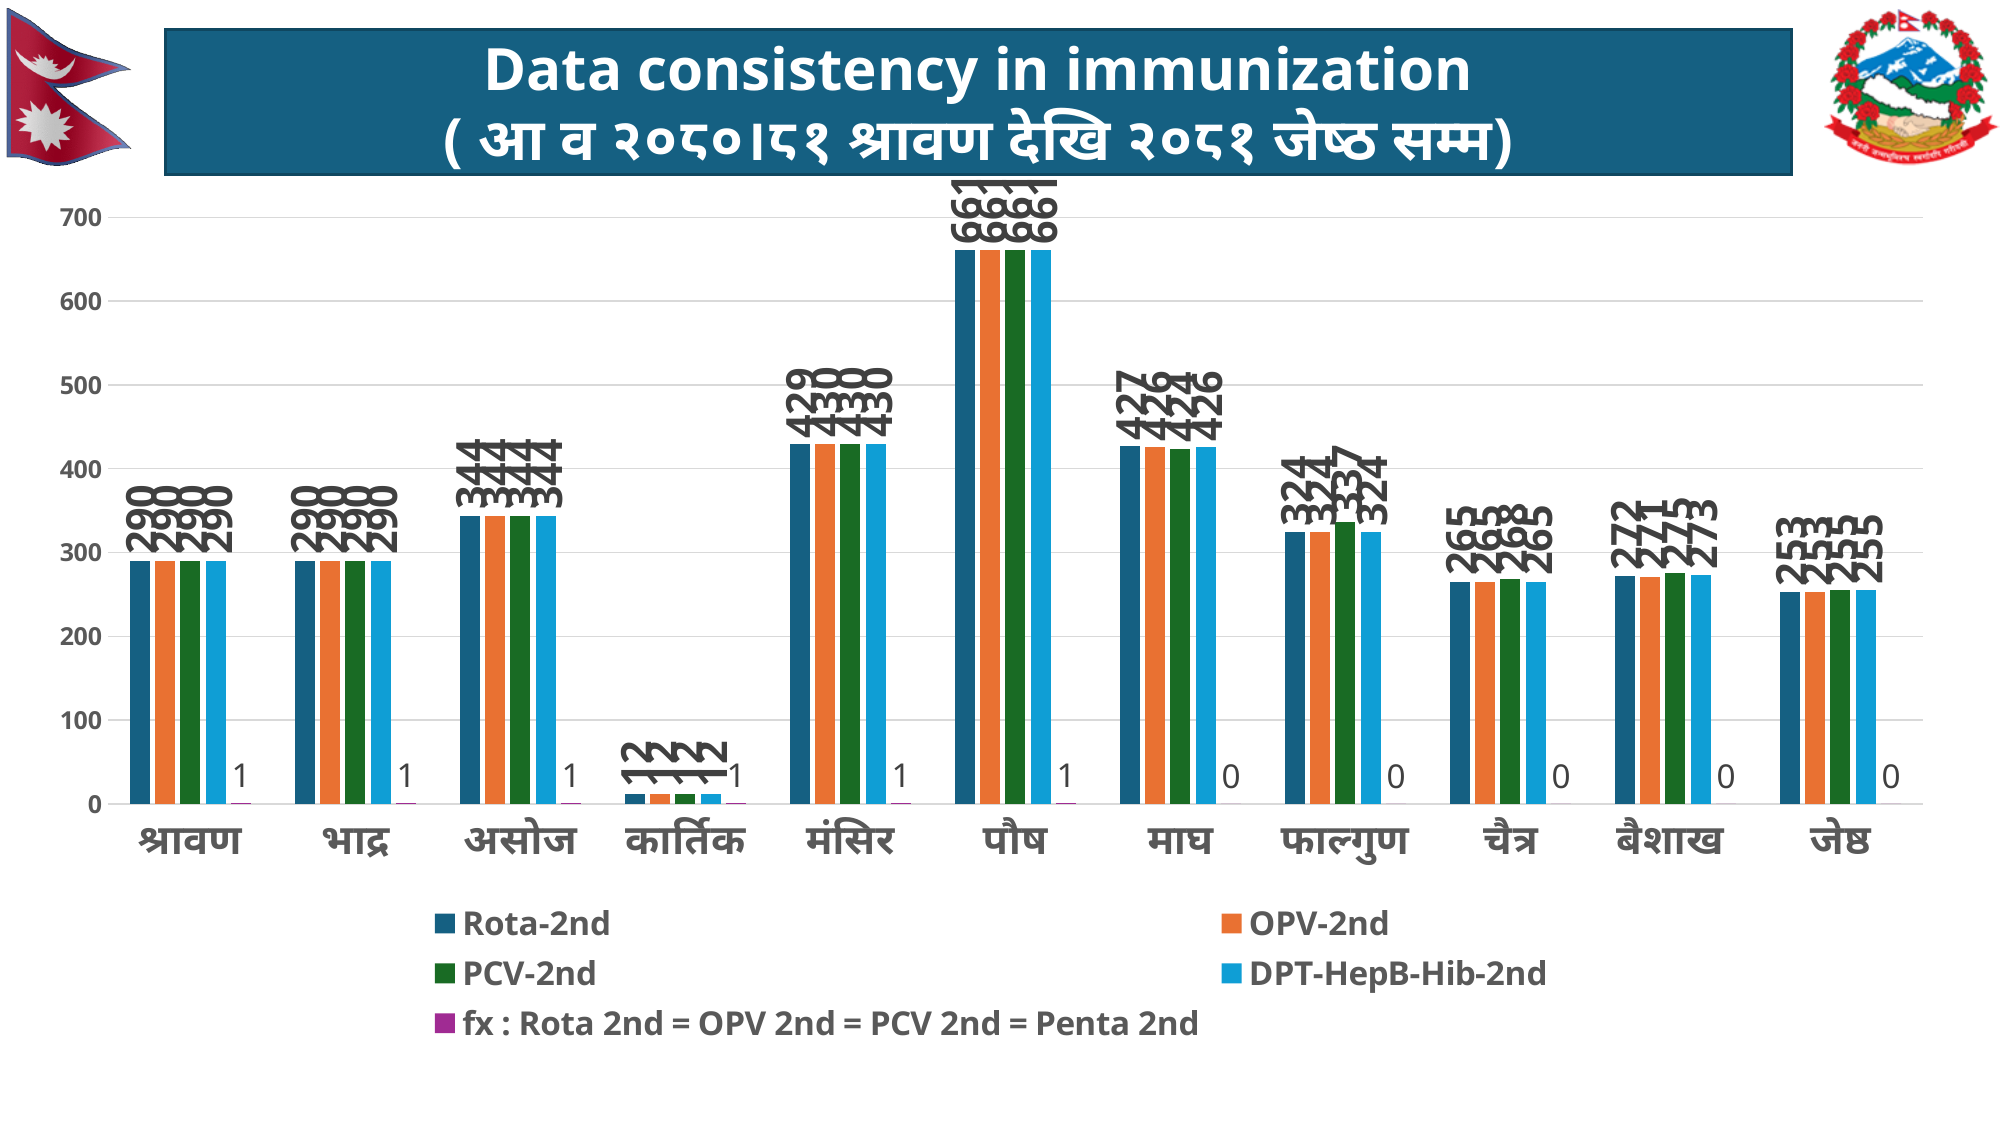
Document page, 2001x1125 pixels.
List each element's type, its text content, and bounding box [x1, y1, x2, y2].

picture [0, 0, 141, 166]
text_box Data consistency in immunization ( आ व २०८०।८१ श्रावण देखि २०८१ जेष्ठ सम्म) [164, 28, 1793, 173]
picture [1824, 9, 2000, 166]
chart [20, 173, 1963, 1053]
